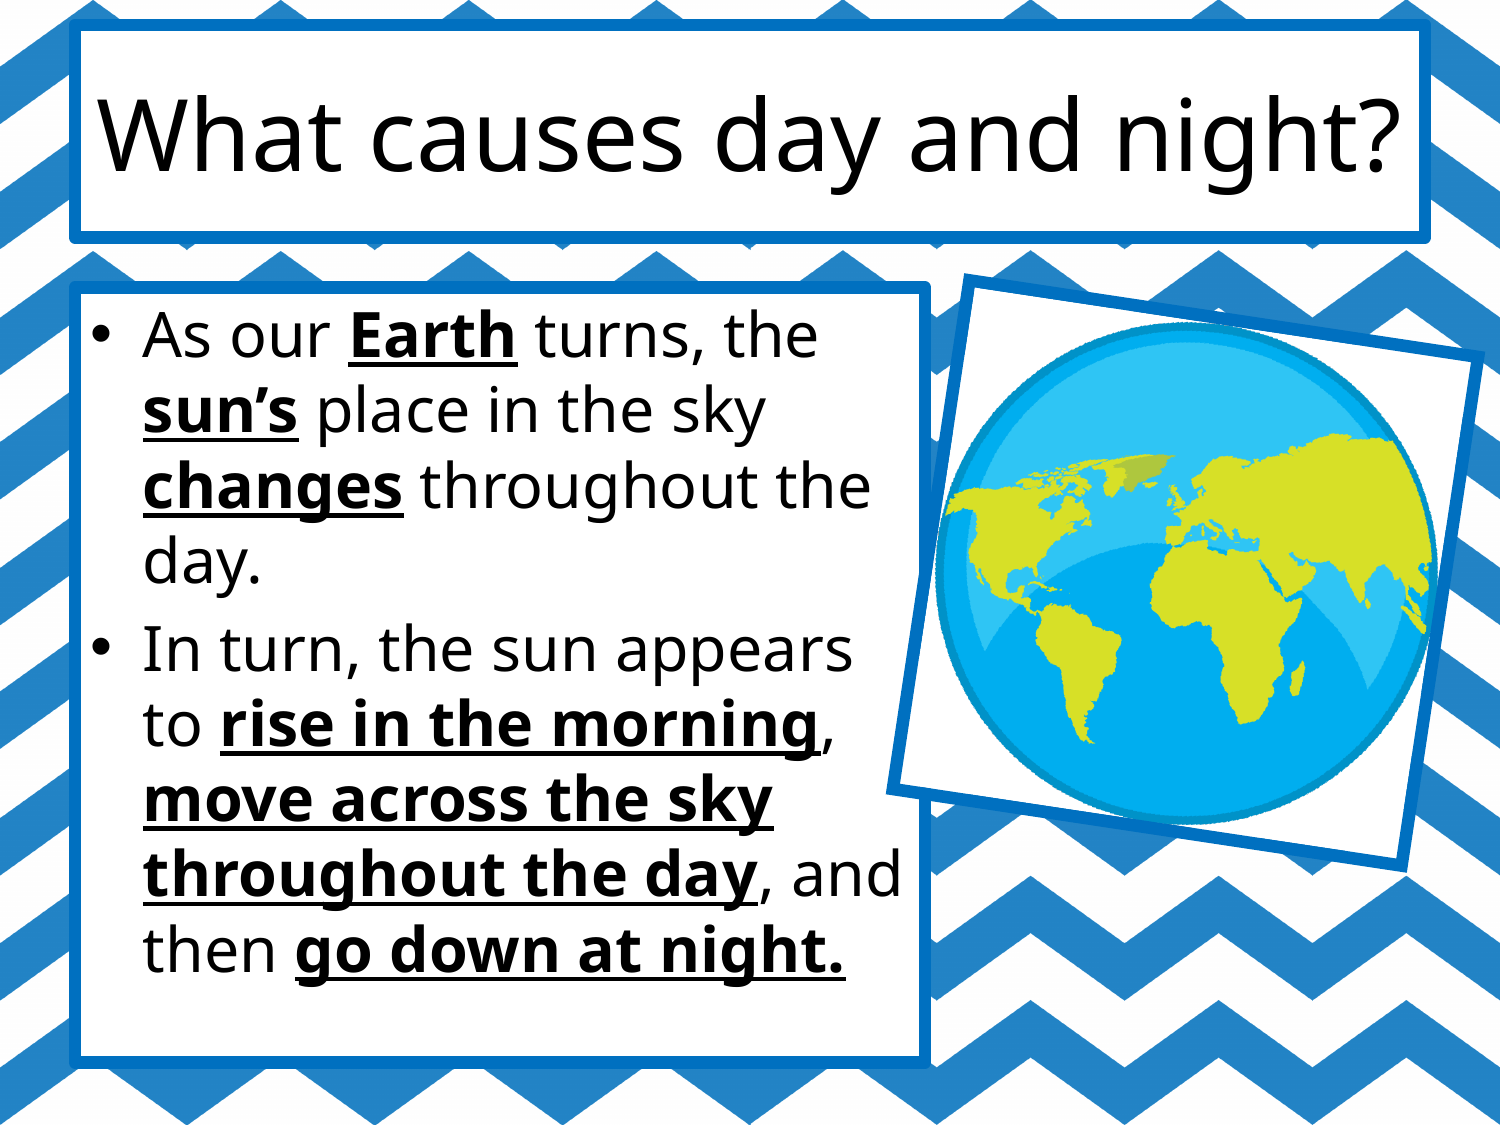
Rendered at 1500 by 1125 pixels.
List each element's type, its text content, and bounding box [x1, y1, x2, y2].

list As our Earth turns, the sun’s place in the sky changes throughout the day. In turn, the sun appears to rise in the morning, move across the sky throughout the day, and then go down at night. [75, 287, 925, 1063]
title What causes day and night? [75, 24, 1425, 238]
picture [0, 0, 1500, 1125]
